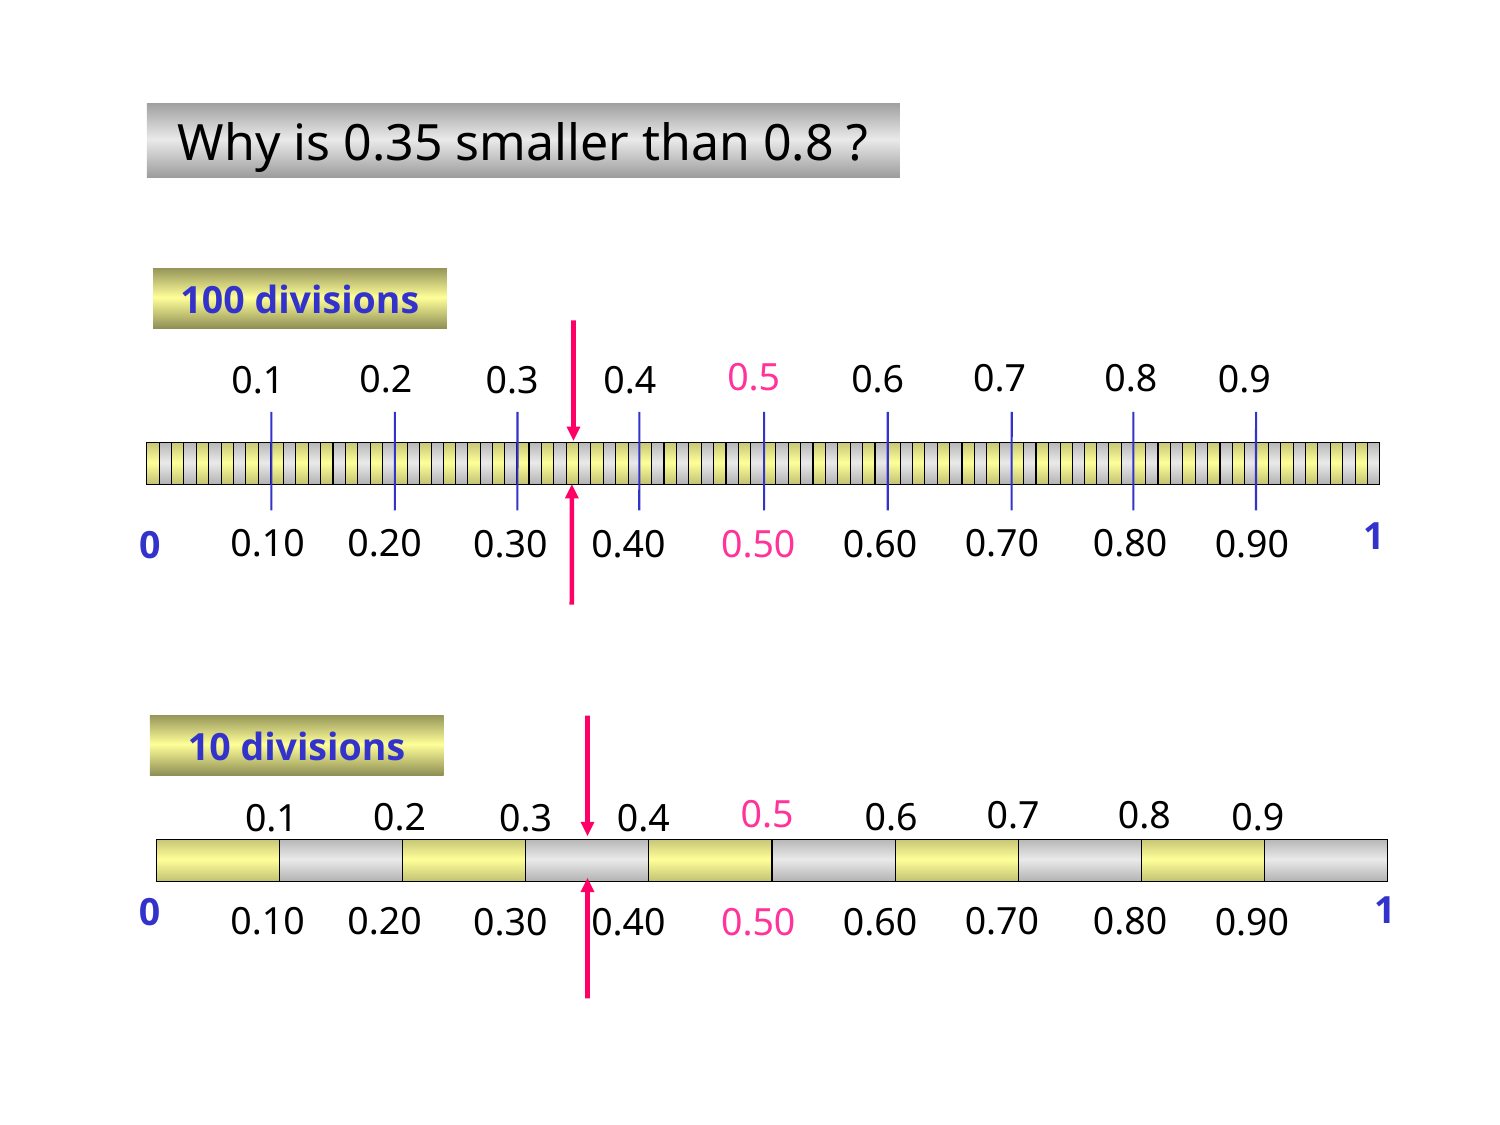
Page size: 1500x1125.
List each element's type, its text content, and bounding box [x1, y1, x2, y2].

text_box Why is 0.35 smaller than 0.8 ? [146, 103, 900, 178]
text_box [123, 268, 1453, 951]
